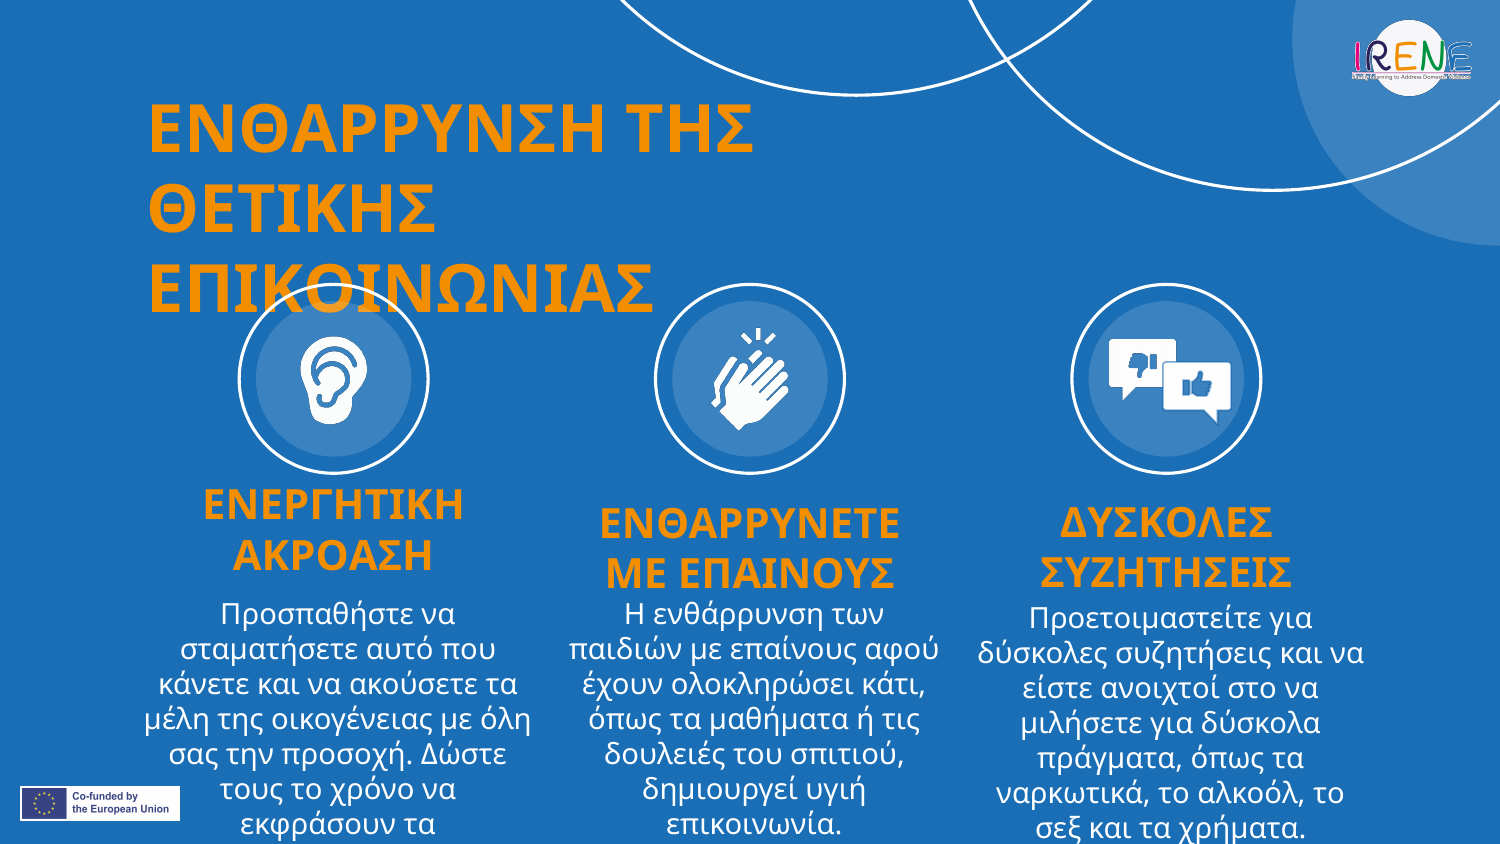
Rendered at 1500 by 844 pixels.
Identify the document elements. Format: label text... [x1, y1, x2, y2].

title ΕΝΘΑΡΡΥΝΕΤΕ ΜΕ ΕΠΑΙΝΟΥΣ [562, 524, 937, 613]
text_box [1094, 321, 1245, 441]
subtitle Η ενθάρρυνση των παιδιών με επαίνους αφού έχουν ολοκληρώσει κάτι, όπως τα μαθήματα ή τις δουλειές του σπιτιού, δημιουργεί υγιή επικοινωνία. [551, 580, 957, 706]
picture [1319, 19, 1500, 98]
subtitle Προσπαθήστε να σταματήσετε αυτό που κάνετε και να ακούσετε τα μέλη της οικογένειας με όλη σας την προσοχή. Δώστε τους το χρόνο να εκφράσουν τα συναισθήματά τους. [123, 580, 551, 706]
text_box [238, 284, 429, 474]
title ΕΝΕΡΓΗΤΙΚΗ ΑΚΡΟΑΣΗ [146, 505, 521, 594]
picture [690, 318, 810, 438]
picture [274, 319, 393, 439]
subtitle Προετοιμαστείτε για δύσκολες συζητήσεις και να είστε ανοιχτοί στο να μιλήσετε για δύσκολα πράγματα, όπως τα ναρκωτικά, το αλκοόλ, το σεξ και τα χρήματα. [956, 584, 1385, 710]
title ΕΝΘΑΡΡΥΝΣΗ ΤΗΣ ΘΕΤΙΚΗΣ ΕΠΙΚΟΙΝΩΝΙΑΣ [131, 70, 957, 236]
title ΔΥΣΚΟΛΕΣ ΣΥΖΗΤΗΣΕΙΣ [979, 522, 1354, 611]
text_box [655, 284, 845, 474]
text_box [1071, 284, 1262, 474]
picture [19, 786, 180, 821]
